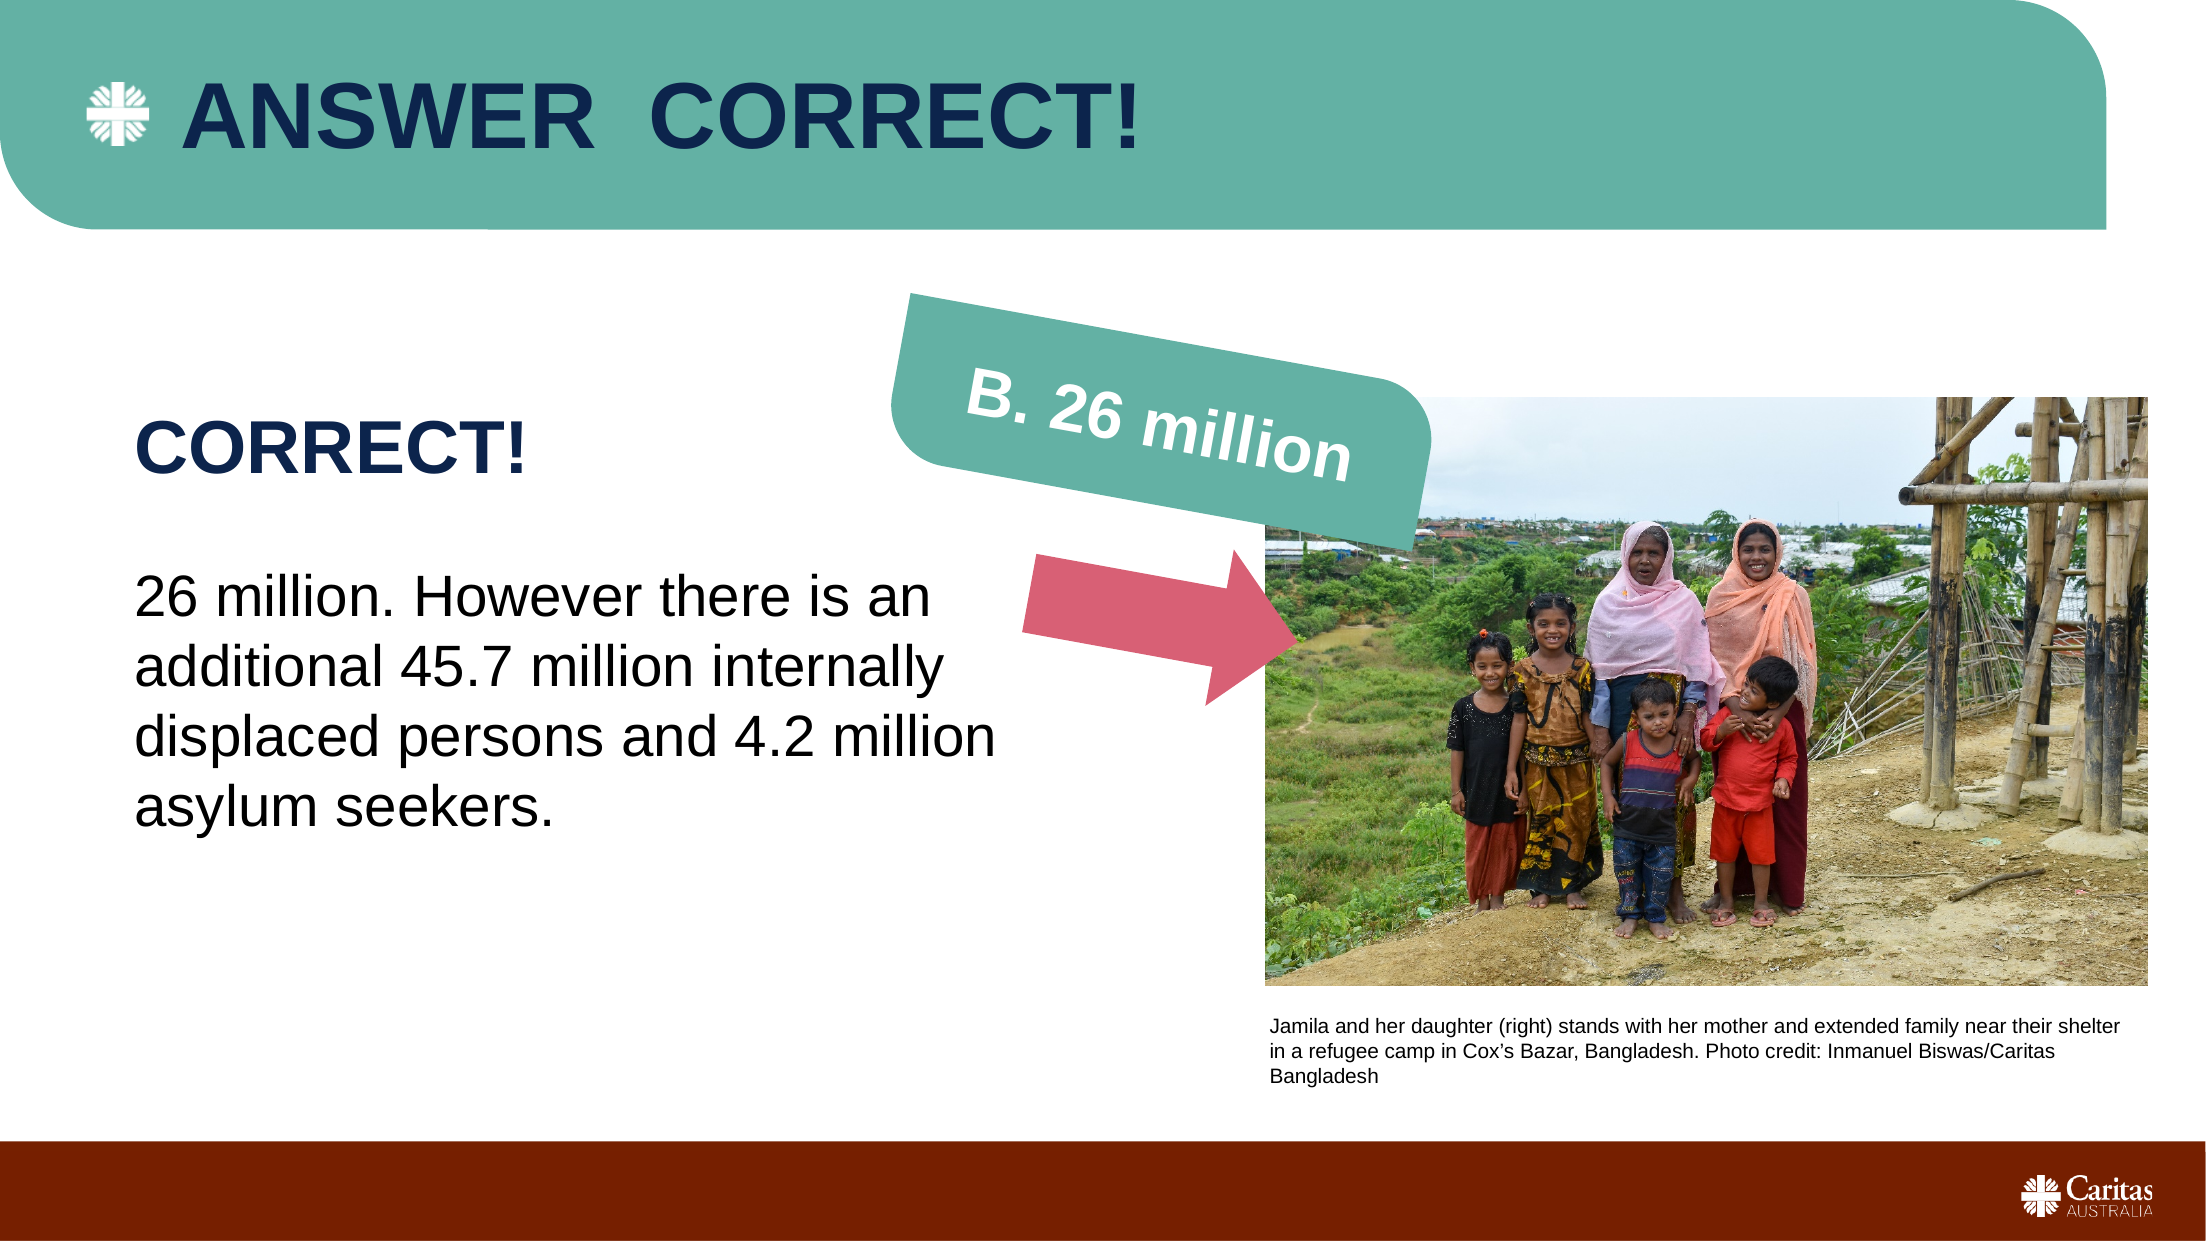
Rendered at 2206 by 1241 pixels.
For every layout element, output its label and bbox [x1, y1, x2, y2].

text_box [854, 331, 1395, 670]
picture [1265, 397, 2148, 986]
text_box [0, 0, 2206, 1241]
